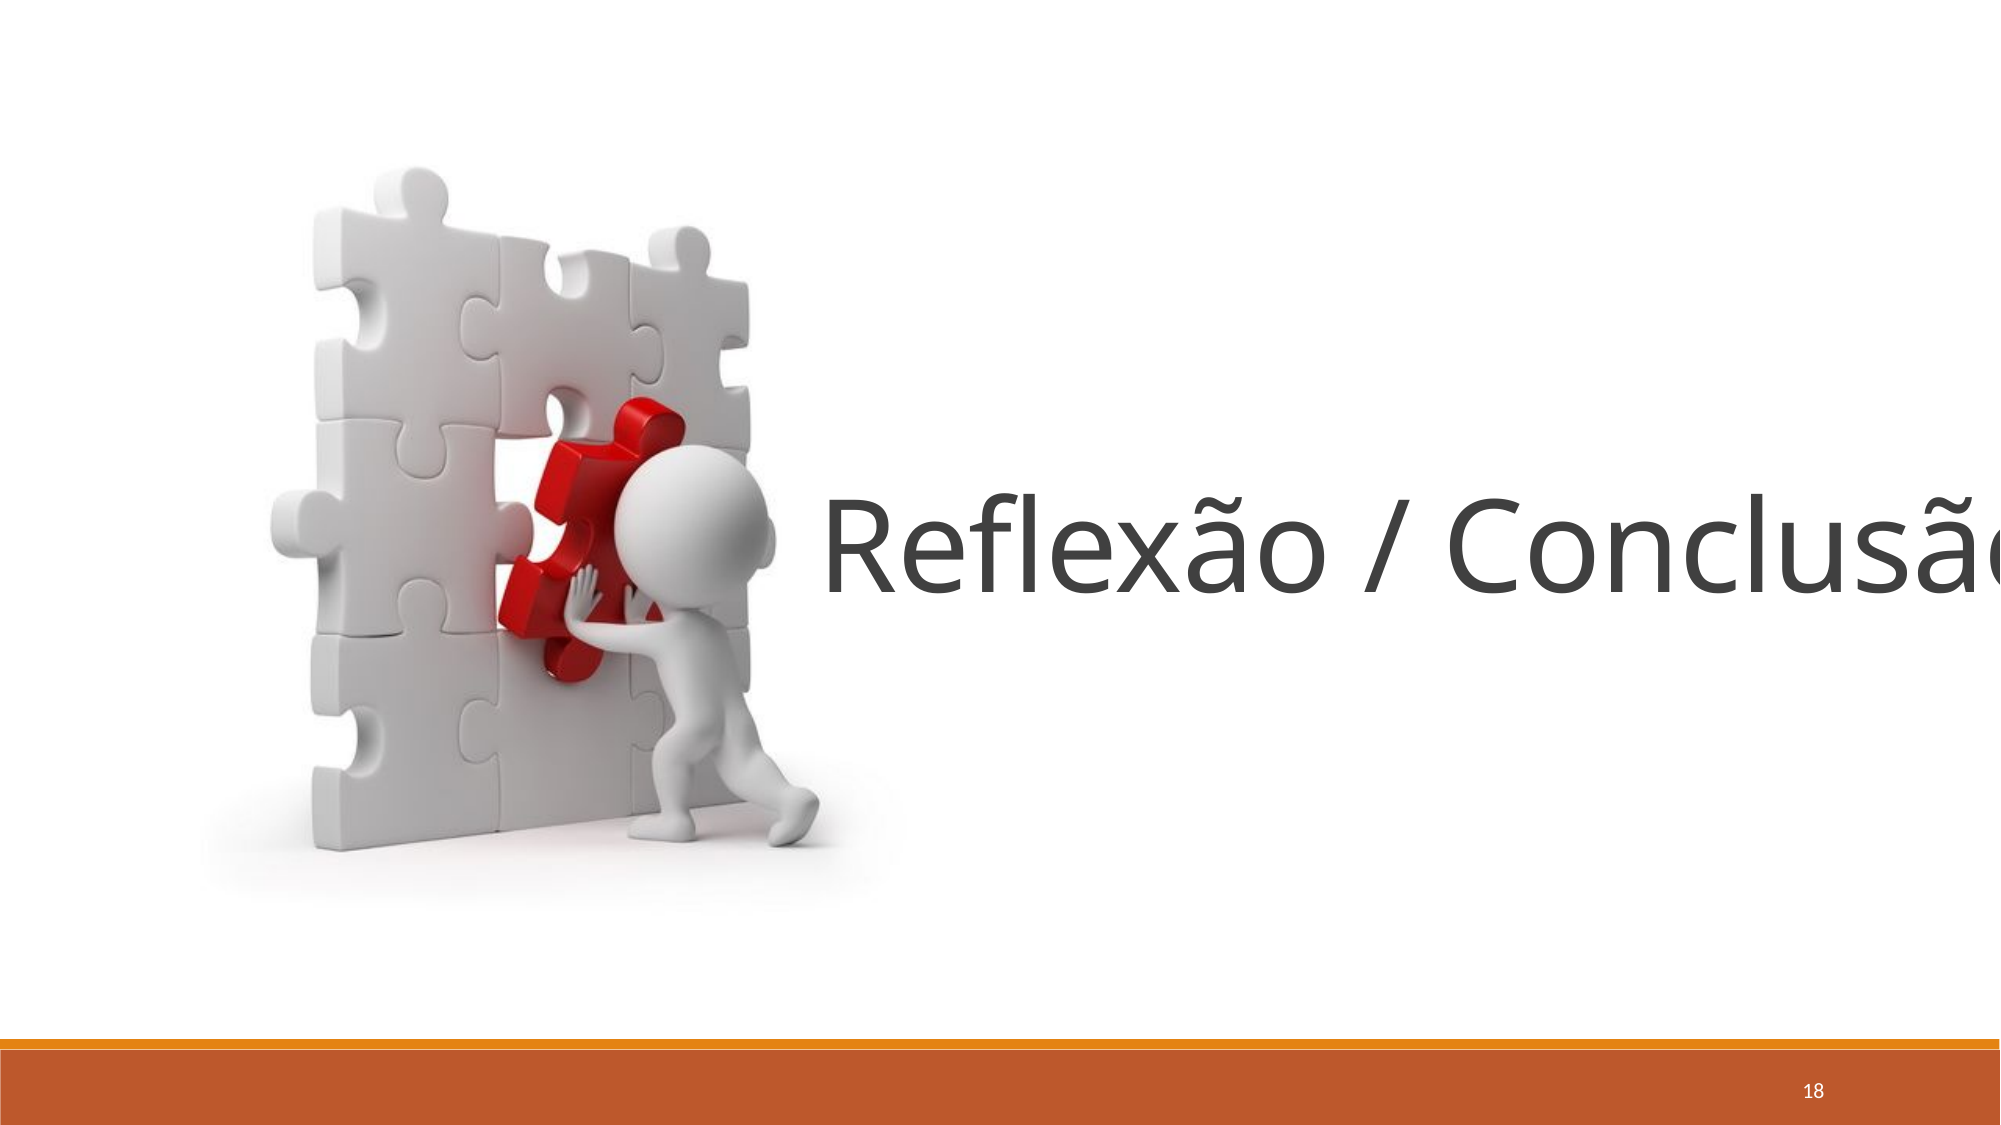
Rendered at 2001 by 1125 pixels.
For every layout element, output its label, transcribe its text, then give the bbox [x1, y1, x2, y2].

text_box Reflexão / Conclusão [956, 387, 2000, 626]
picture [164, 114, 947, 962]
slide_number 18 [1624, 1059, 1840, 1120]
